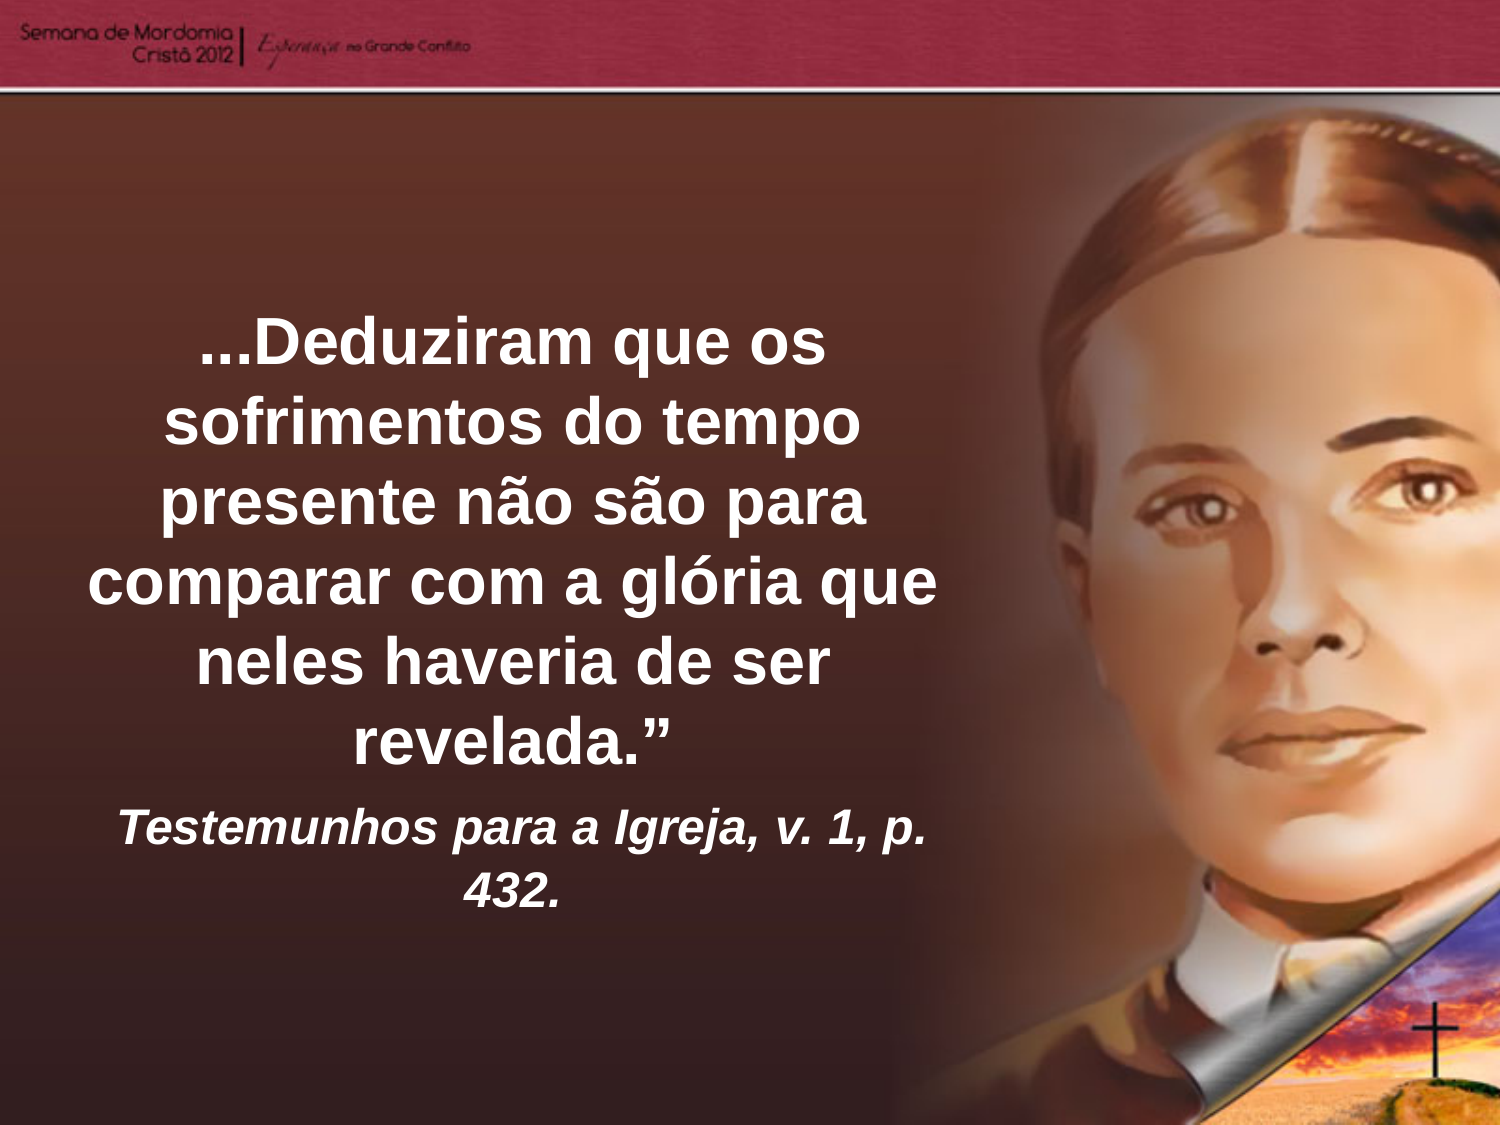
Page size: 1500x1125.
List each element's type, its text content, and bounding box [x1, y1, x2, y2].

text_box ...Deduziram que os sofrimentos do tempo presente não são para comparar com a glória que neles haveria de ser revelada.” Testemunhos para a Igreja, v. 1, p. 432. [40, 290, 987, 926]
picture [0, 0, 1500, 1125]
